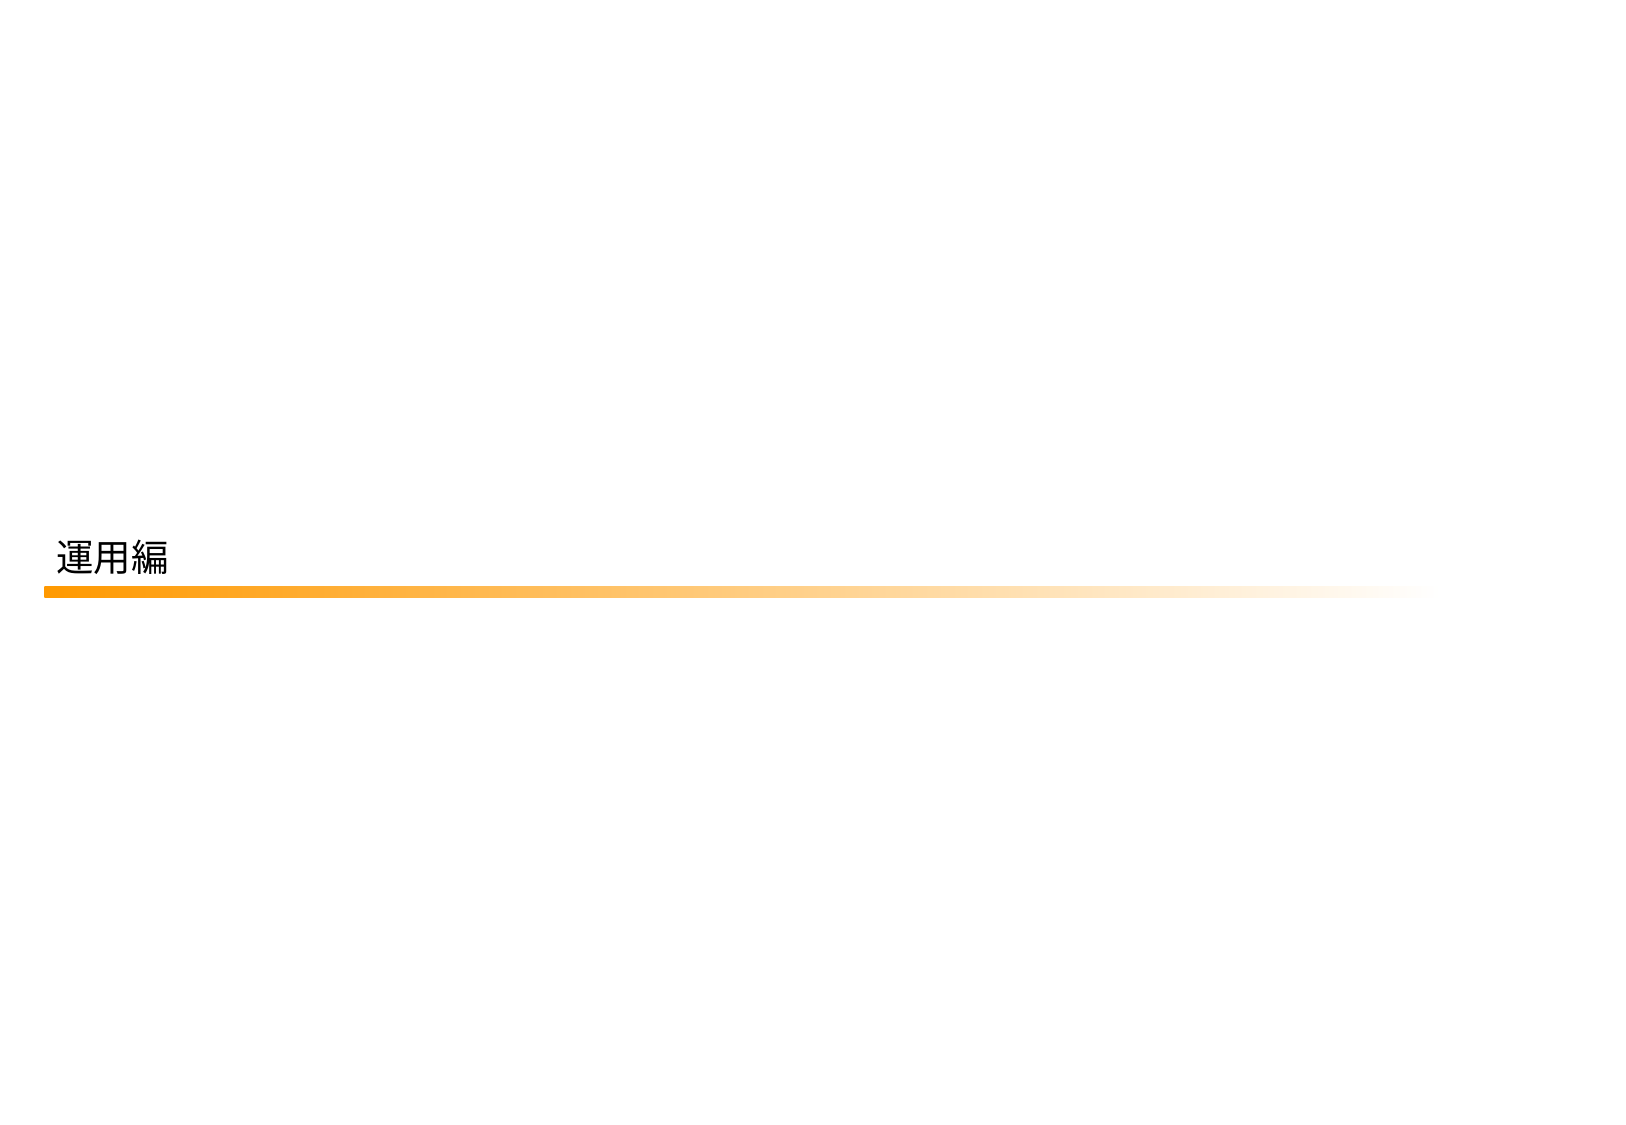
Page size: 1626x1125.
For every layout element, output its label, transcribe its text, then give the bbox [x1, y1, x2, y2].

title 運用編 [41, 506, 1481, 587]
